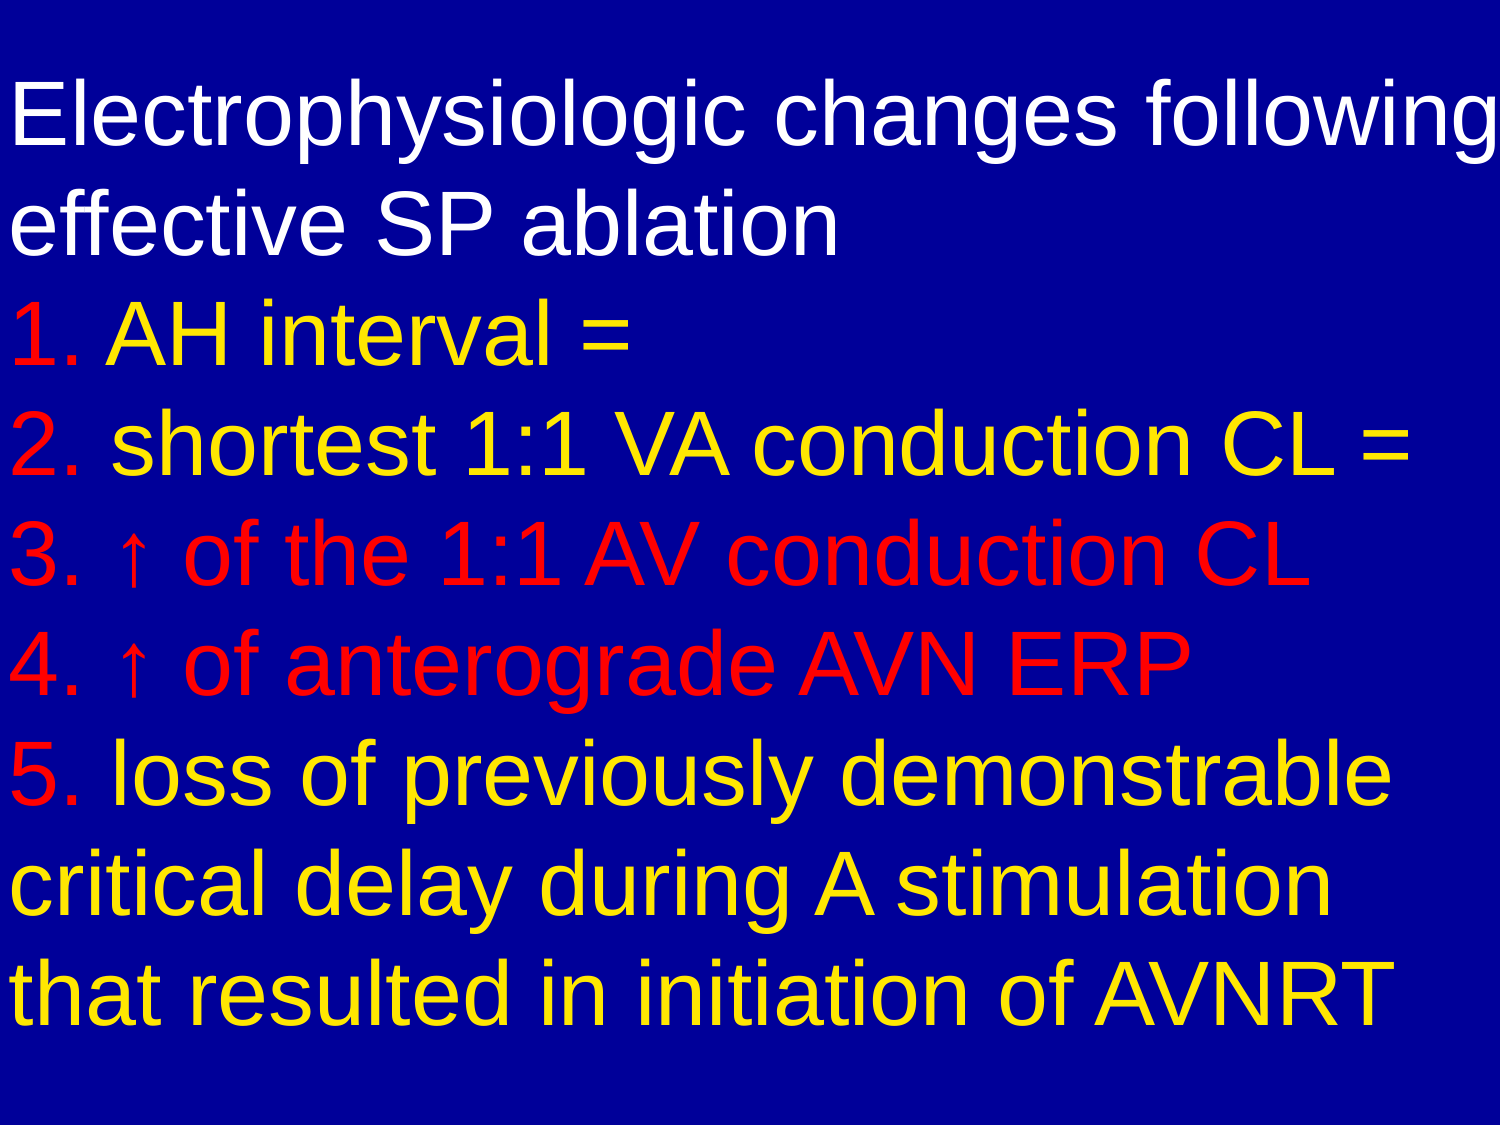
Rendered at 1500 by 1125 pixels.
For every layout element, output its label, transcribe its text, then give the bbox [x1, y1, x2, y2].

title Electrophysiologic changes following effective SP ablation 1. AH interval = 2. shortest 1:1 VA conduction CL = 3. ↑ of the 1:1 AV conduction CL 4. ↑ of anterograde AVN ERP 5. loss of previously demonstrable critical delay during A stimulation that resulted in initiation of AVNRT [0, 373, 1500, 615]
